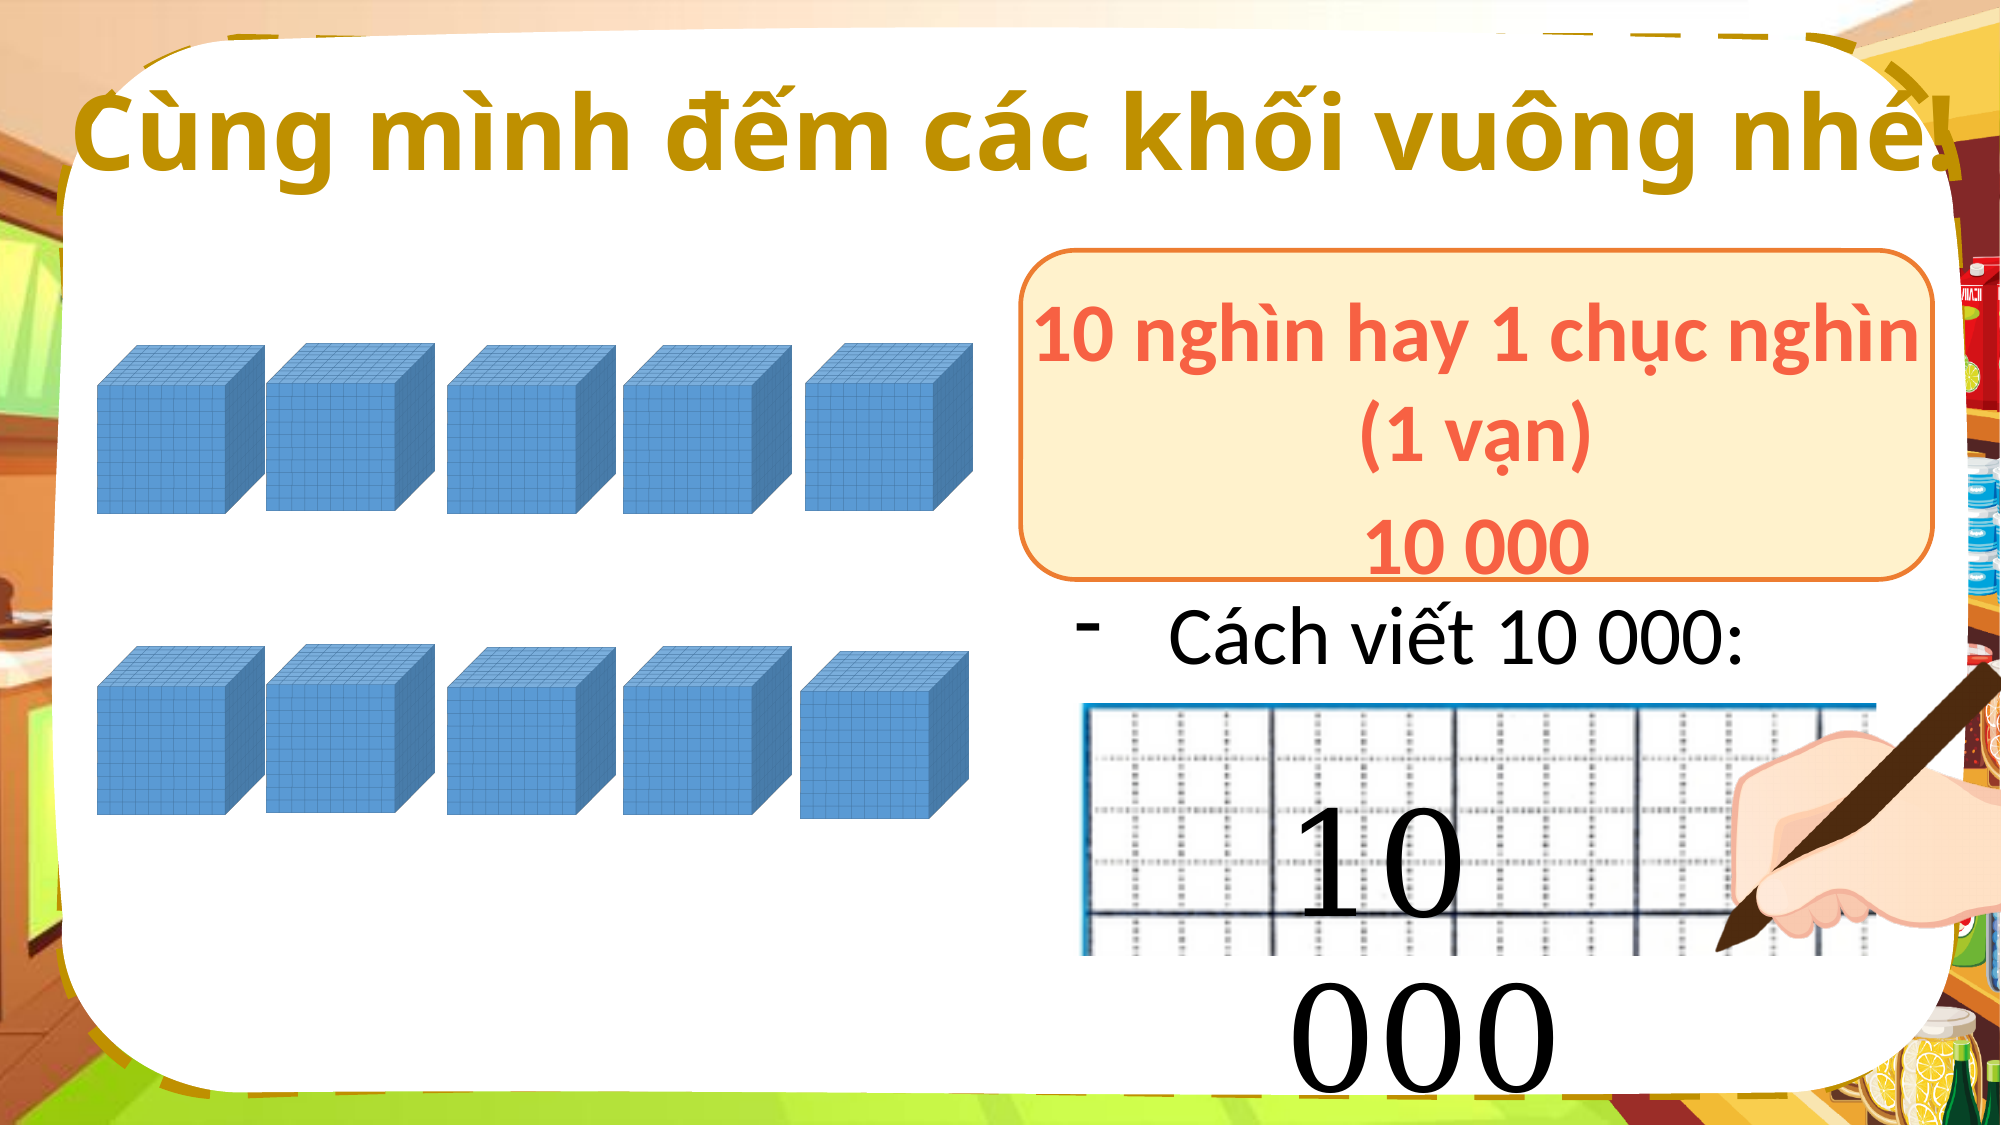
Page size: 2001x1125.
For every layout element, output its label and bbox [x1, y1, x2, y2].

picture [0, 0, 2001, 1125]
text_box [998, 250, 1954, 602]
